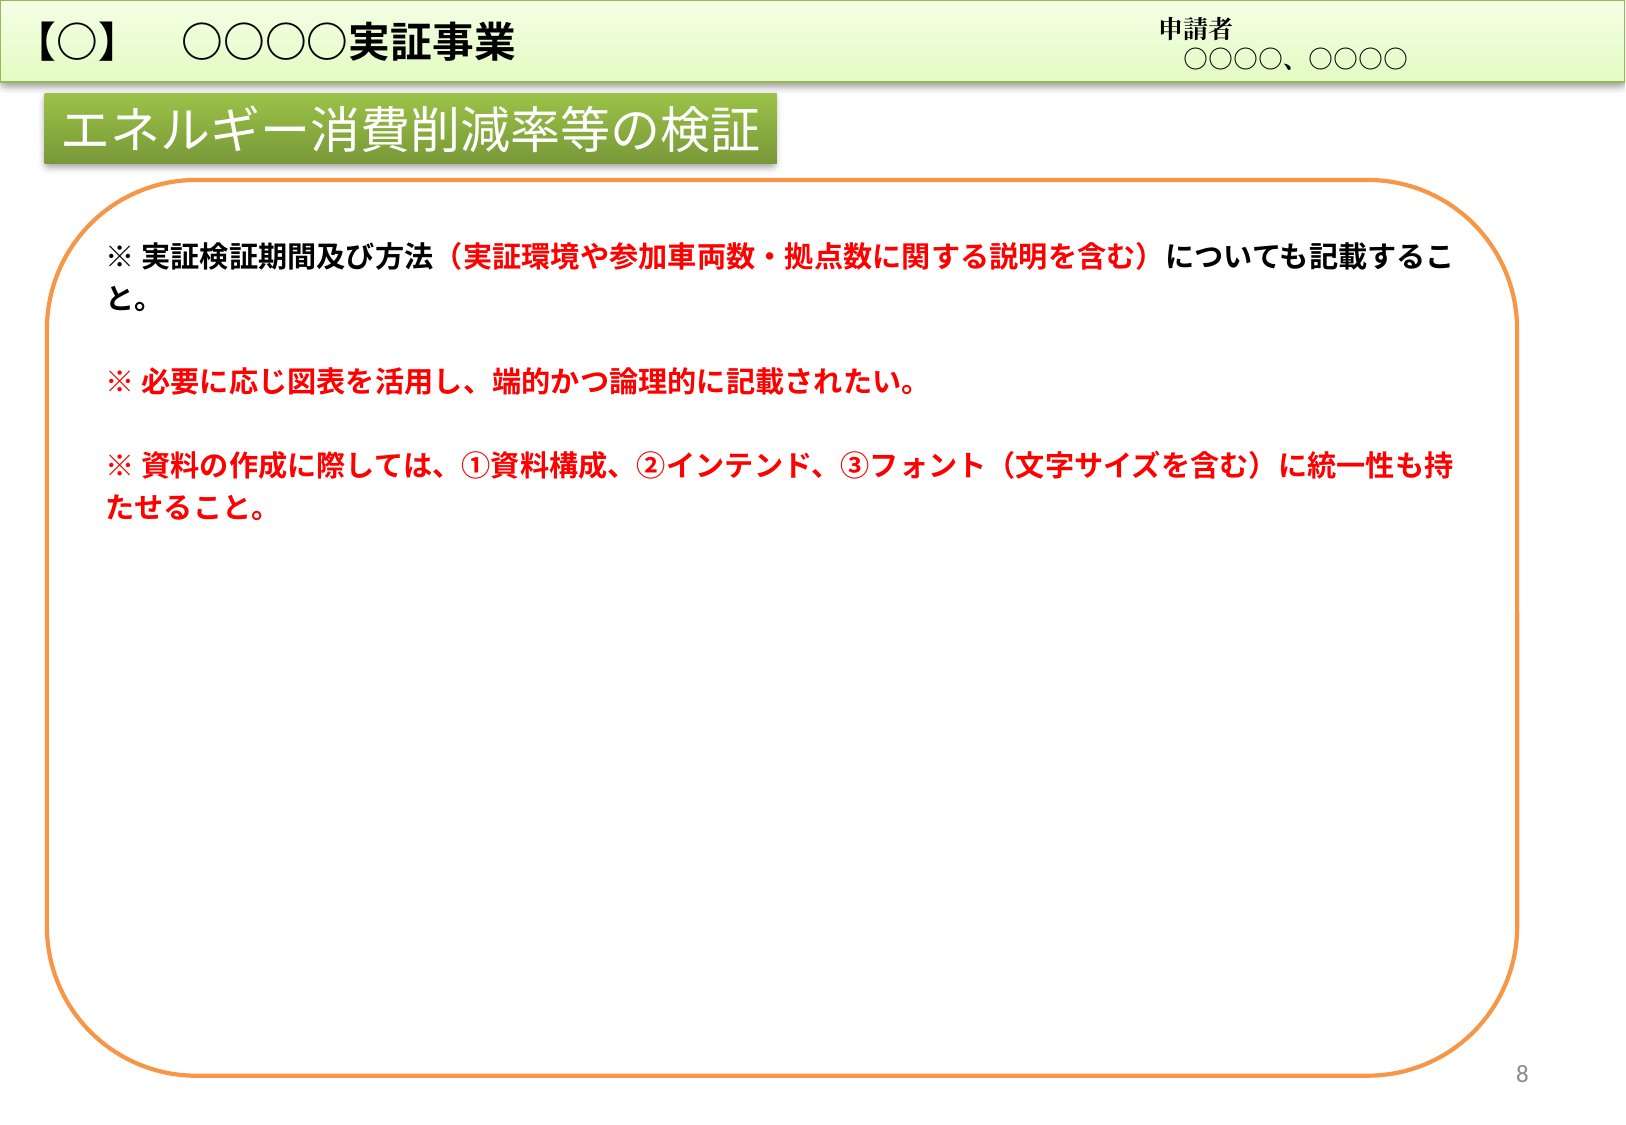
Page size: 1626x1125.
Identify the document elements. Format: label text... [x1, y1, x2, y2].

text_box エネルギー消費削減率等の検証 [44, 93, 777, 164]
text_box ※実証検証期間及び方法（実証環境や参加車両数・拠点数に関する説明を含む）についても記載すること。 ※必要に応じ図表を活用し、端的かつ論理的に記載されたい。 ※資料の作成に際しては、①資料構成、②インテンド、③フォント（文字サイズを含む）に統一性も持たせること。 [44, 177, 1520, 1078]
text_box 申請者 ○○○○、○○○○ [1144, 6, 1431, 81]
slide_number 8 [1164, 1042, 1544, 1103]
text_box 【○】 ○○○○実証事業 [0, 0, 1625, 83]
